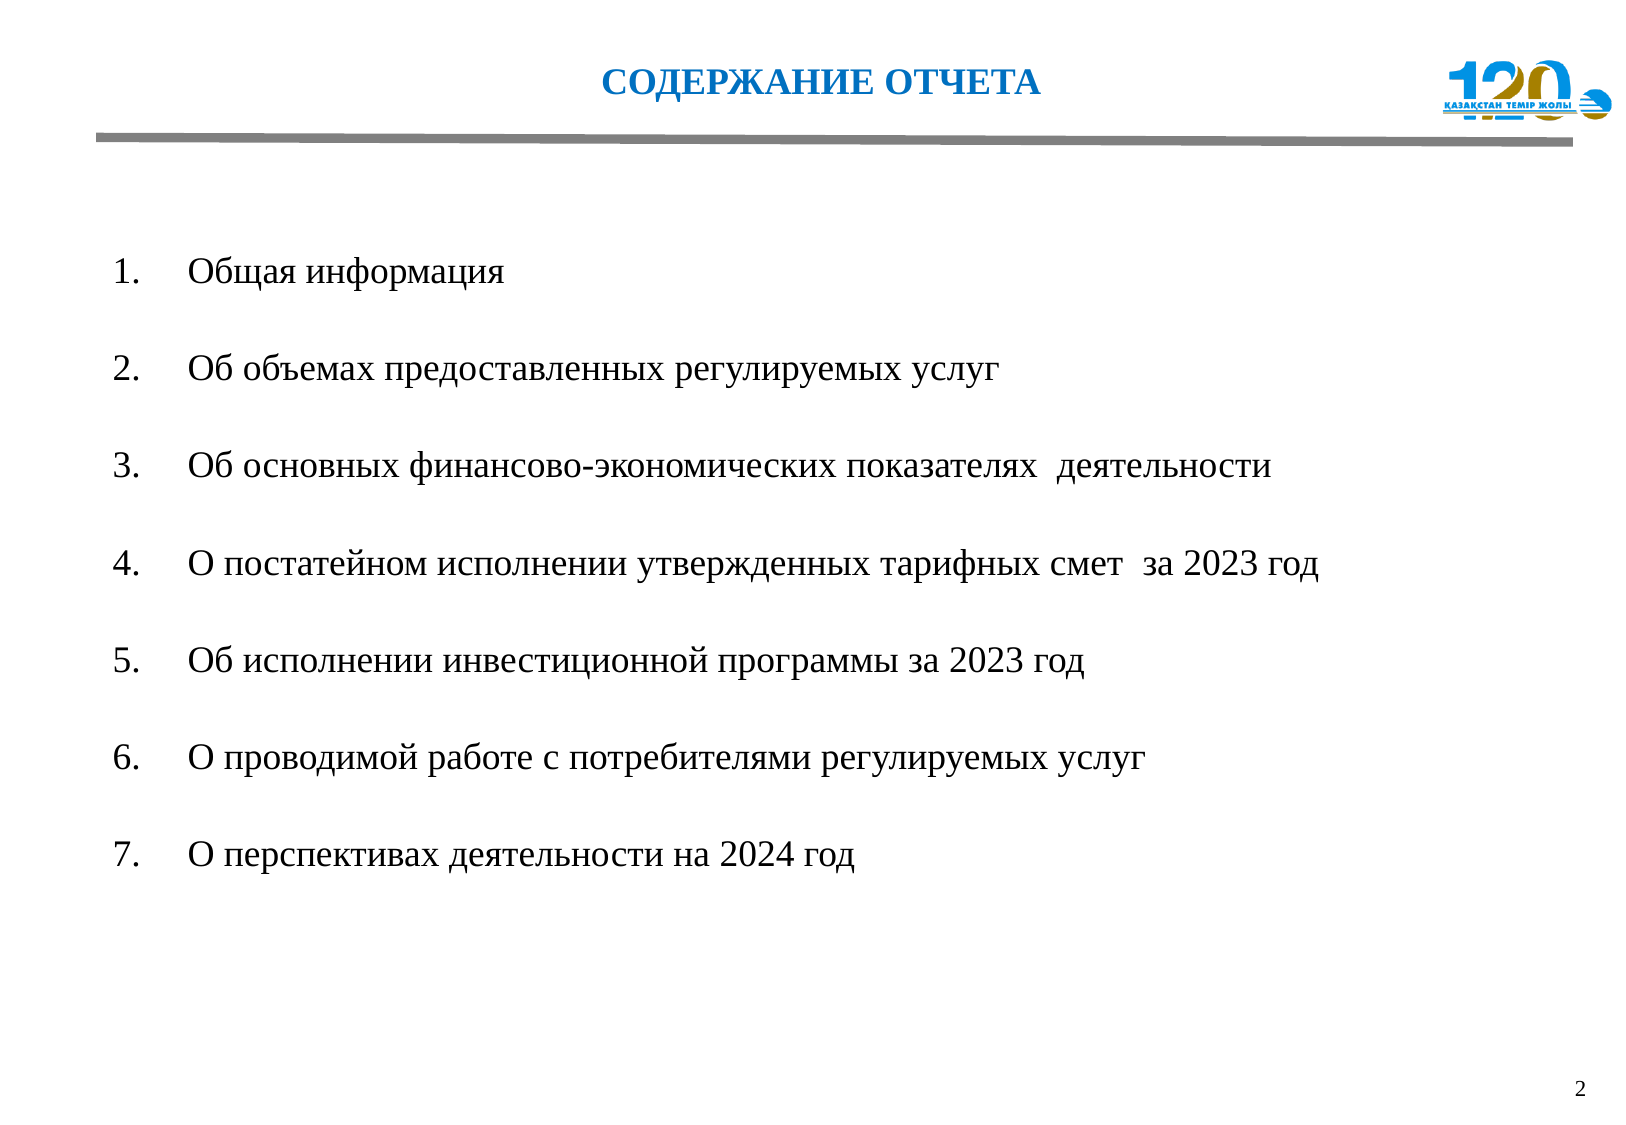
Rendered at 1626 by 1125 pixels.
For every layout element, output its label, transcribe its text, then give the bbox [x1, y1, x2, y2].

picture [1432, 1, 1622, 179]
text_box 2 [1541, 1026, 1620, 1125]
text_box СОДЕРЖАНИЕ ОТЧЕТА [8, 39, 1432, 120]
text_box [6, 39, 1432, 141]
text_box Общая информация Об объемах предоставленных регулируемых услуг Об основных финансово-экономических показателях деятельности О постатейном исполнении утвержденных тарифных смет за 2023 год Об исполнении инвестиционной программы за 2023 год О проводимой работе с потребителями регулируемых услуг О перспективах деятельности на 2024 год [97, 141, 1595, 882]
